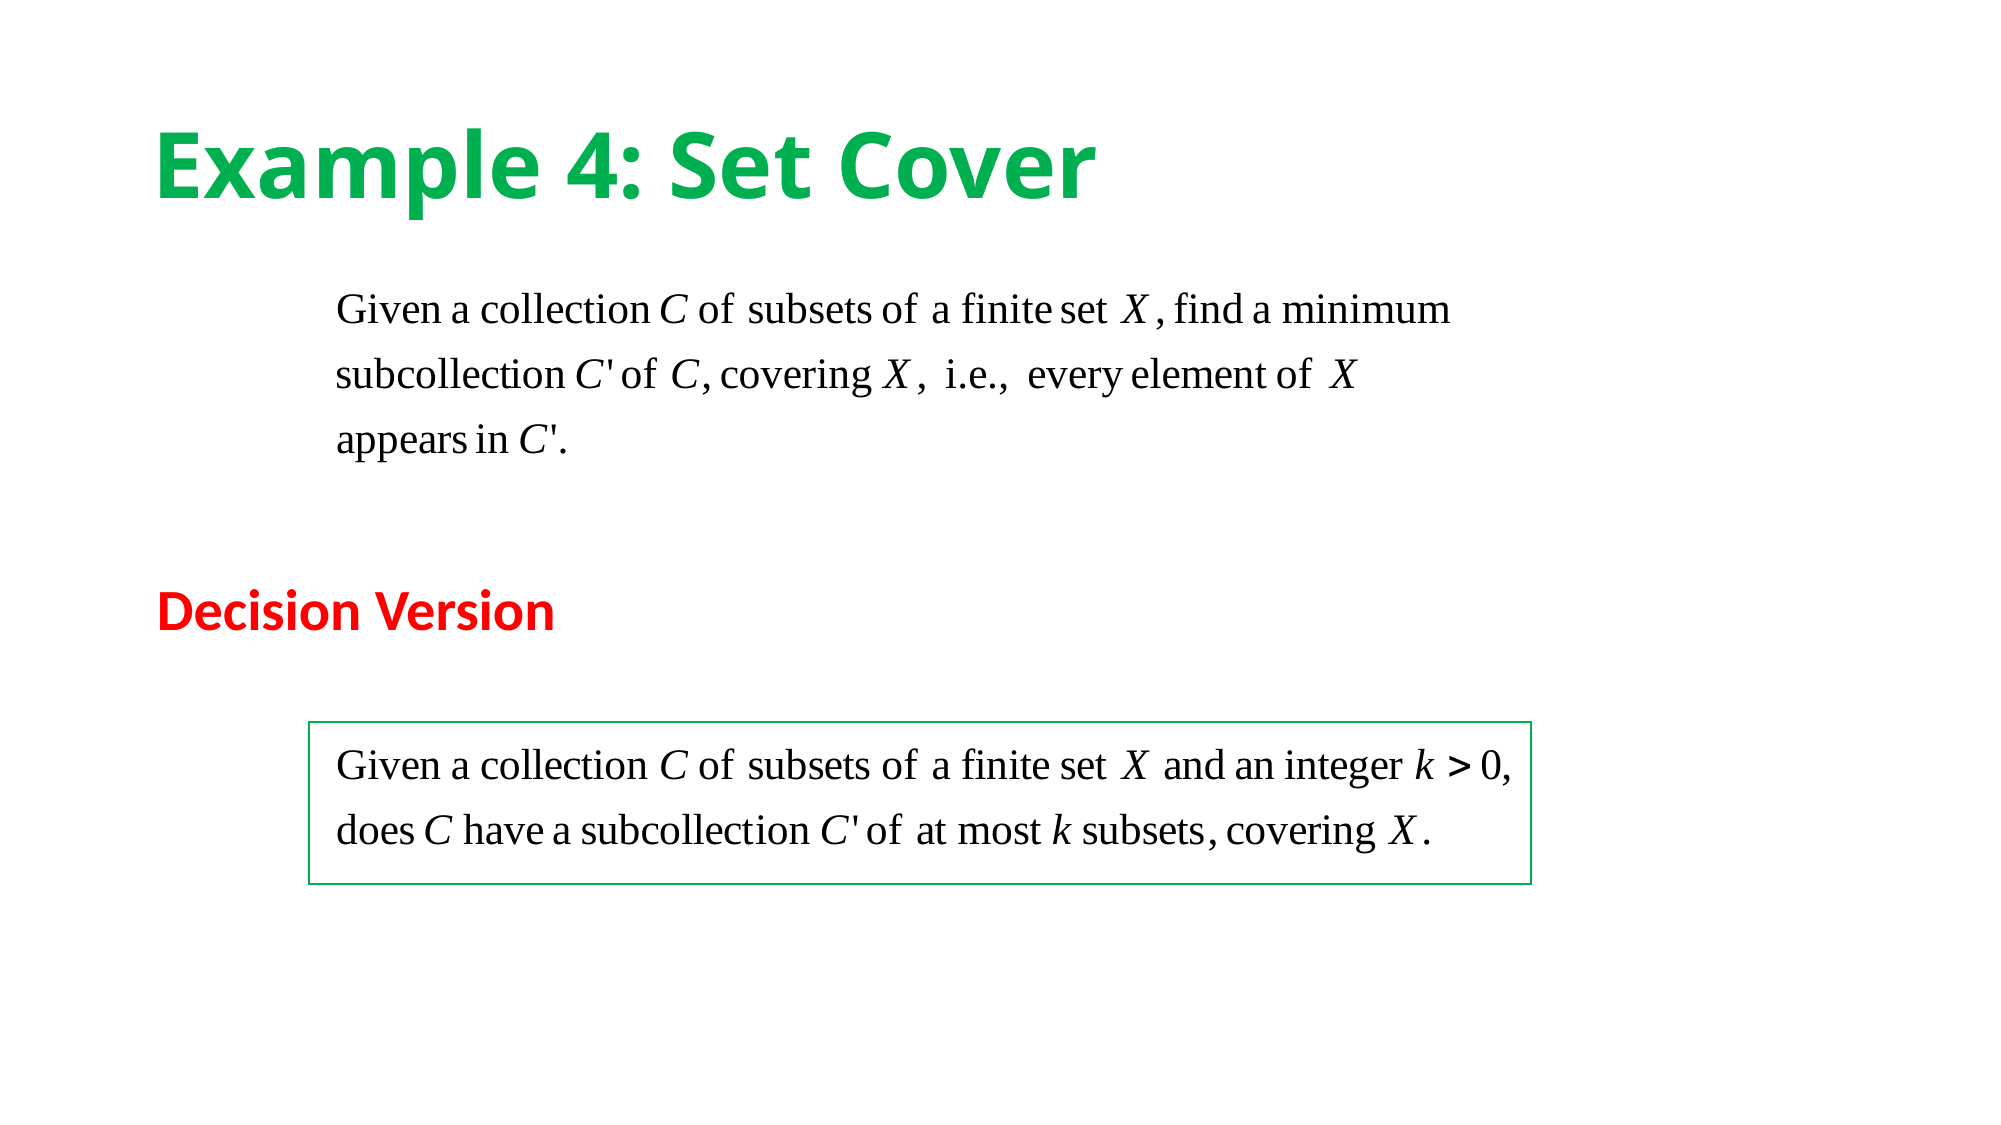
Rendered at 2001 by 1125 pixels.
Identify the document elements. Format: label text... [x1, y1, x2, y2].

text_box [308, 721, 1532, 885]
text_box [330, 739, 1519, 863]
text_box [330, 283, 1468, 473]
title Example 4: Set Cover [137, 59, 1863, 278]
text_box Decision Version [142, 564, 571, 650]
